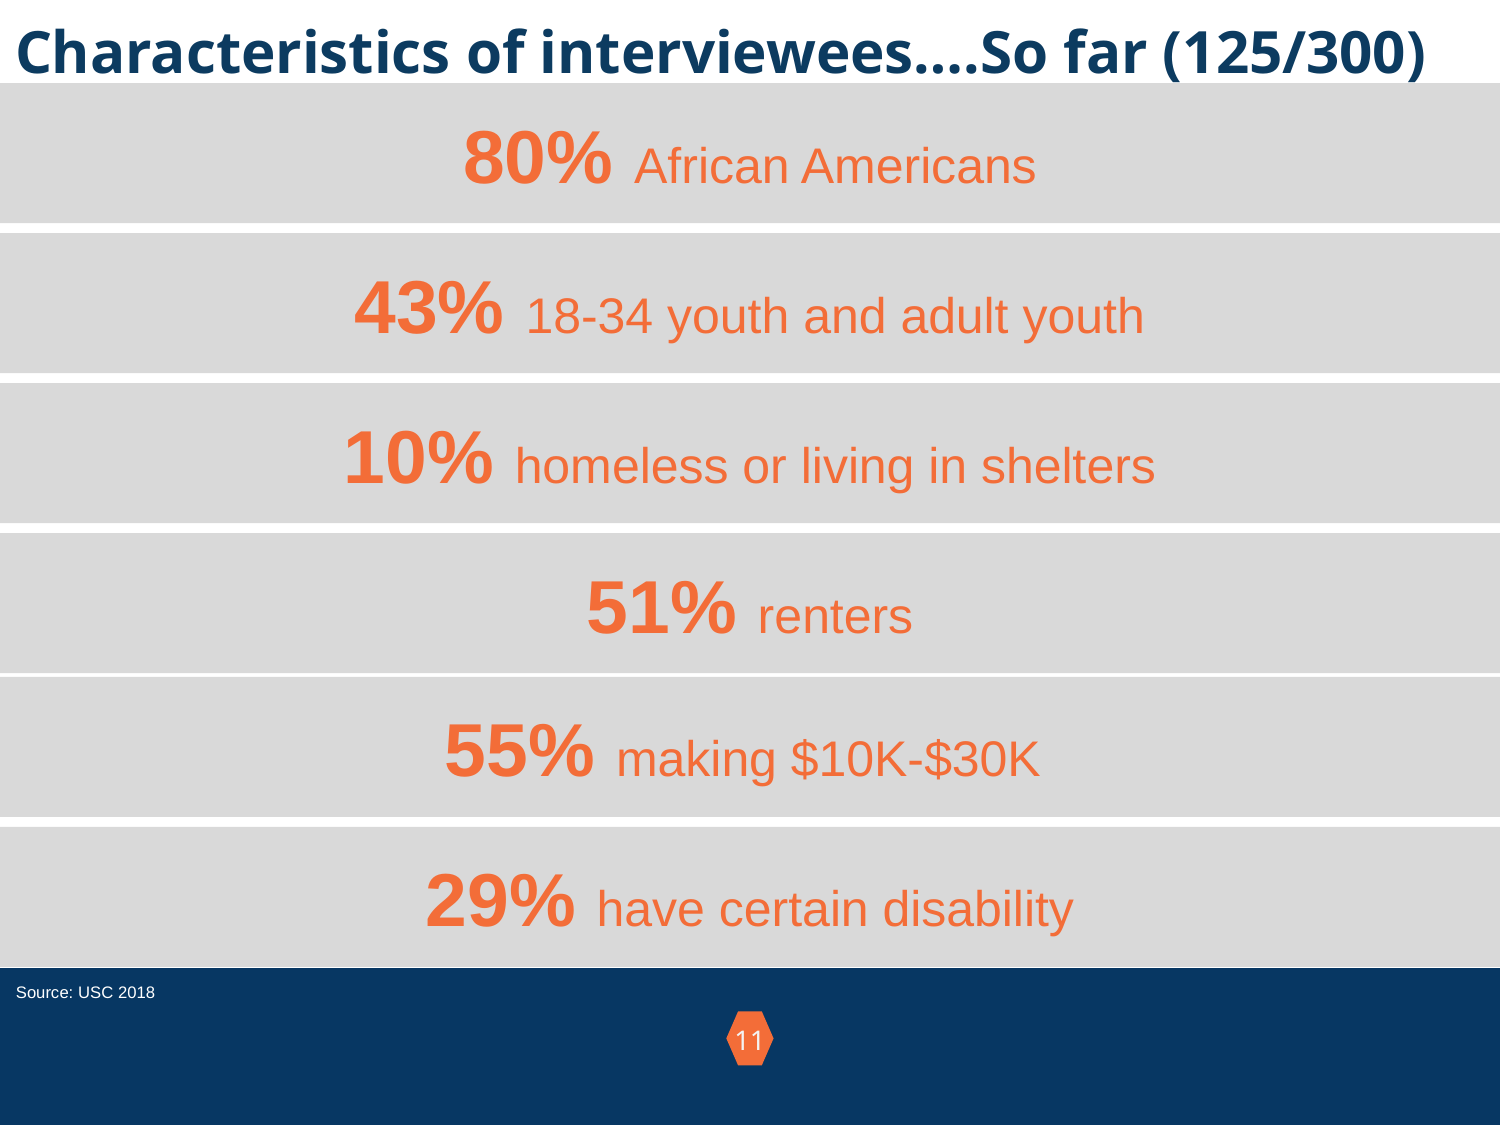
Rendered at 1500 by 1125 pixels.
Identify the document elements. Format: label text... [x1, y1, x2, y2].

text_box 29% have certain disability [0, 826, 1500, 967]
text_box 43% 18-34 youth and adult youth [0, 233, 1500, 374]
text_box 10% homeless or living in shelters [0, 383, 1500, 524]
text_box Source: USC 2018 [1, 974, 171, 1010]
text_box 80% African Americans [0, 83, 1500, 224]
text_box 55% making $10K-$30K [0, 676, 1500, 817]
text_box 51% renters [0, 533, 1500, 674]
title Characteristics of interviewees….So far (125/300) [0, 0, 1500, 83]
slide_number 11 [705, 1008, 795, 1098]
